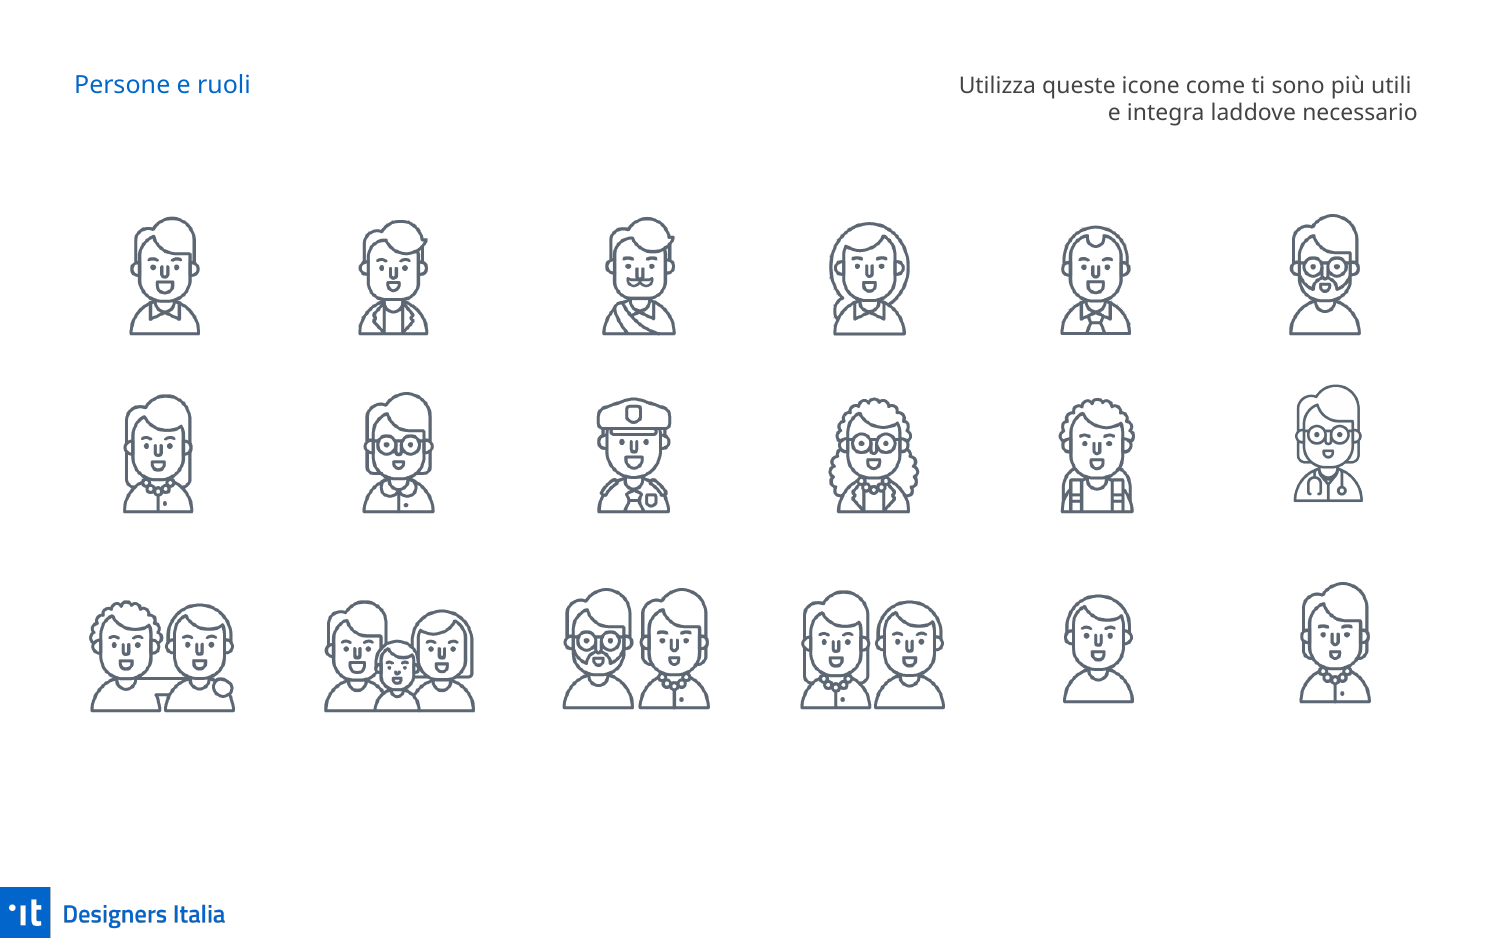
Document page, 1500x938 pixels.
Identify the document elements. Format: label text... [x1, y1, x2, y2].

picture [1009, 372, 1189, 545]
picture [307, 194, 486, 367]
picture [1009, 562, 1189, 735]
text_box Utilizza queste icone come ti sono più utili e integra laddove necessario [750, 55, 1434, 112]
picture [547, 568, 727, 741]
picture [1234, 194, 1414, 367]
picture [782, 568, 962, 741]
picture [543, 372, 722, 545]
picture [1249, 562, 1428, 735]
picture [1009, 194, 1189, 367]
picture [317, 372, 497, 545]
picture [547, 194, 726, 367]
picture [71, 194, 251, 367]
picture [1263, 371, 1399, 508]
picture [309, 571, 489, 744]
picture [71, 571, 251, 744]
picture [71, 372, 251, 545]
picture [0, 887, 238, 938]
picture [782, 194, 962, 367]
picture [782, 372, 962, 545]
text_box Persone e ruoli [59, 58, 696, 110]
